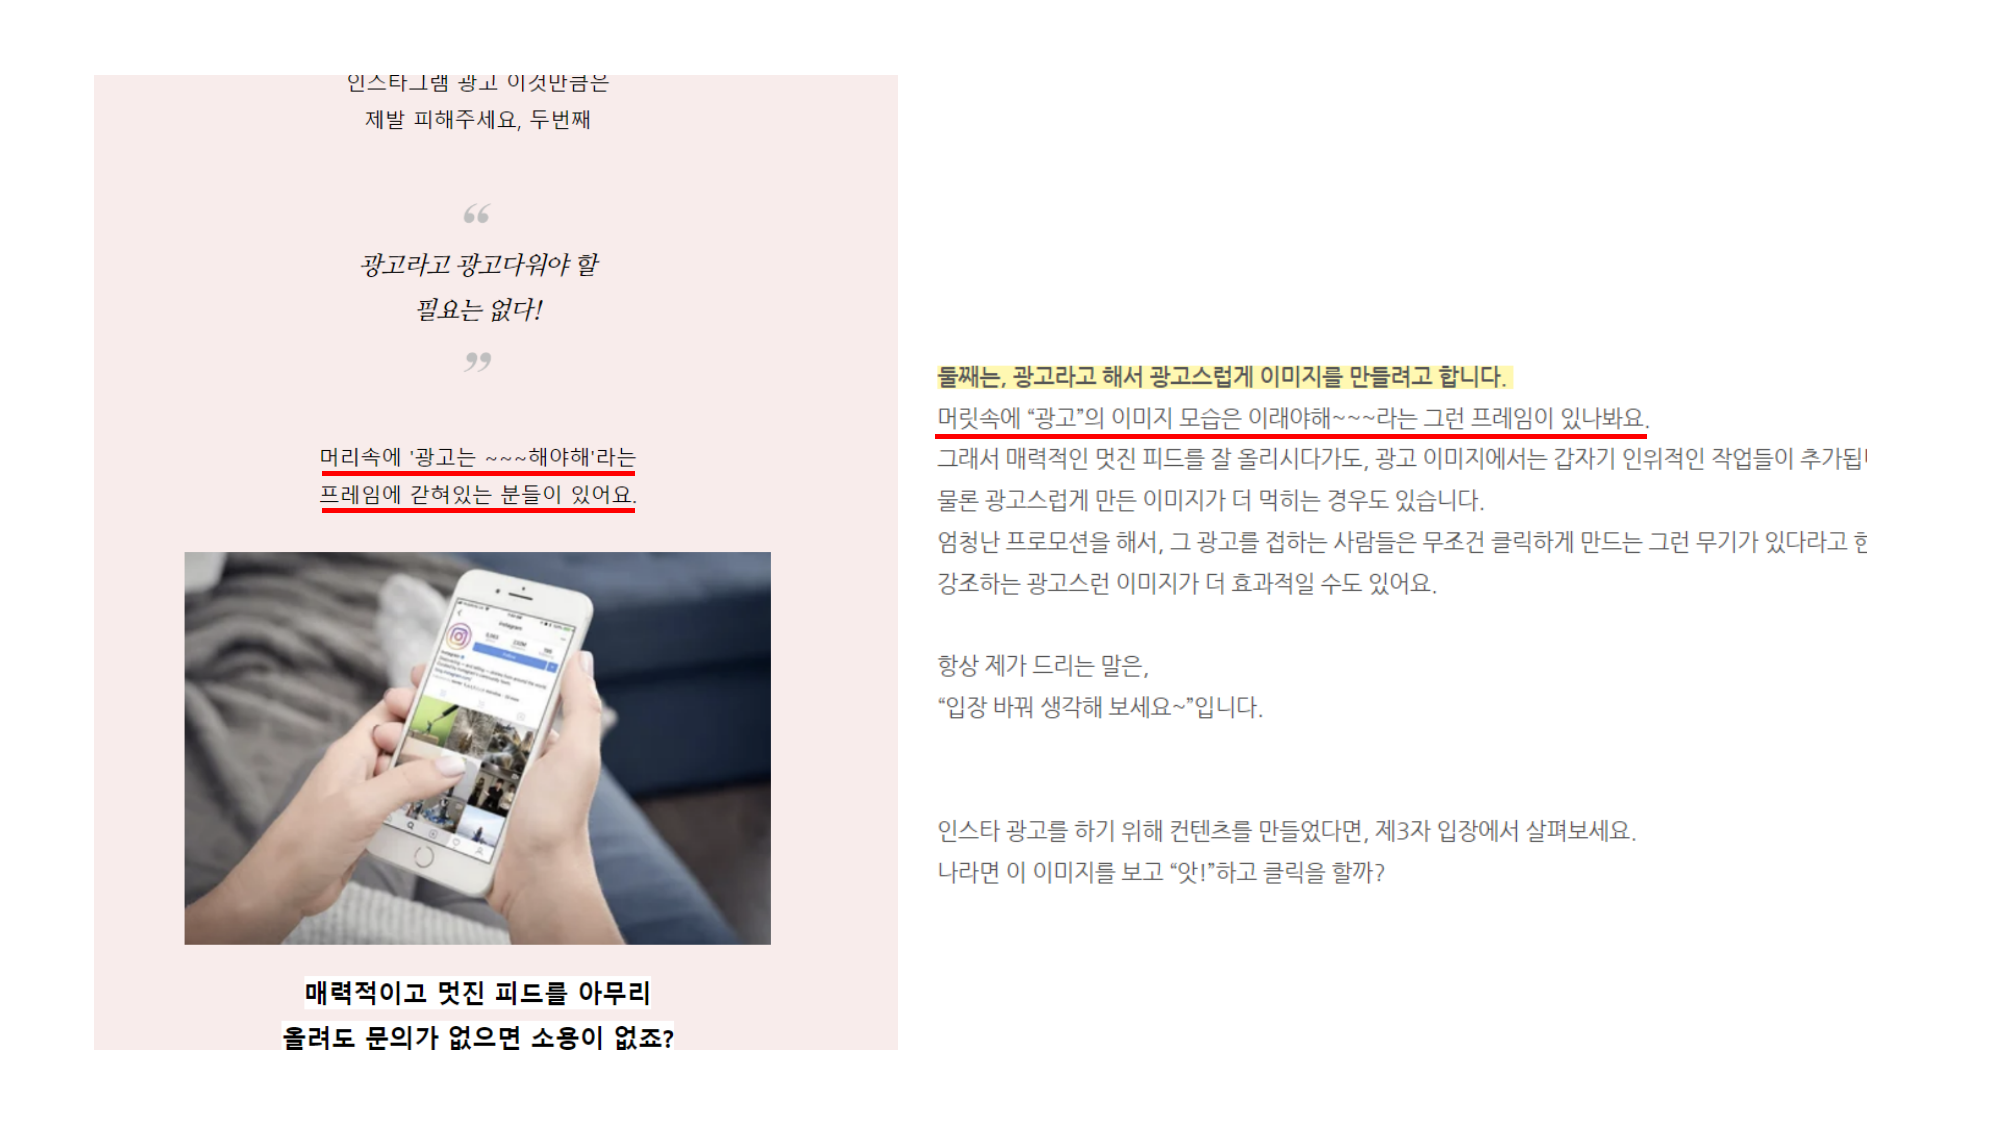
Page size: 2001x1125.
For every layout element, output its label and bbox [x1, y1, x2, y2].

picture [913, 334, 1867, 907]
picture [94, 75, 898, 1050]
